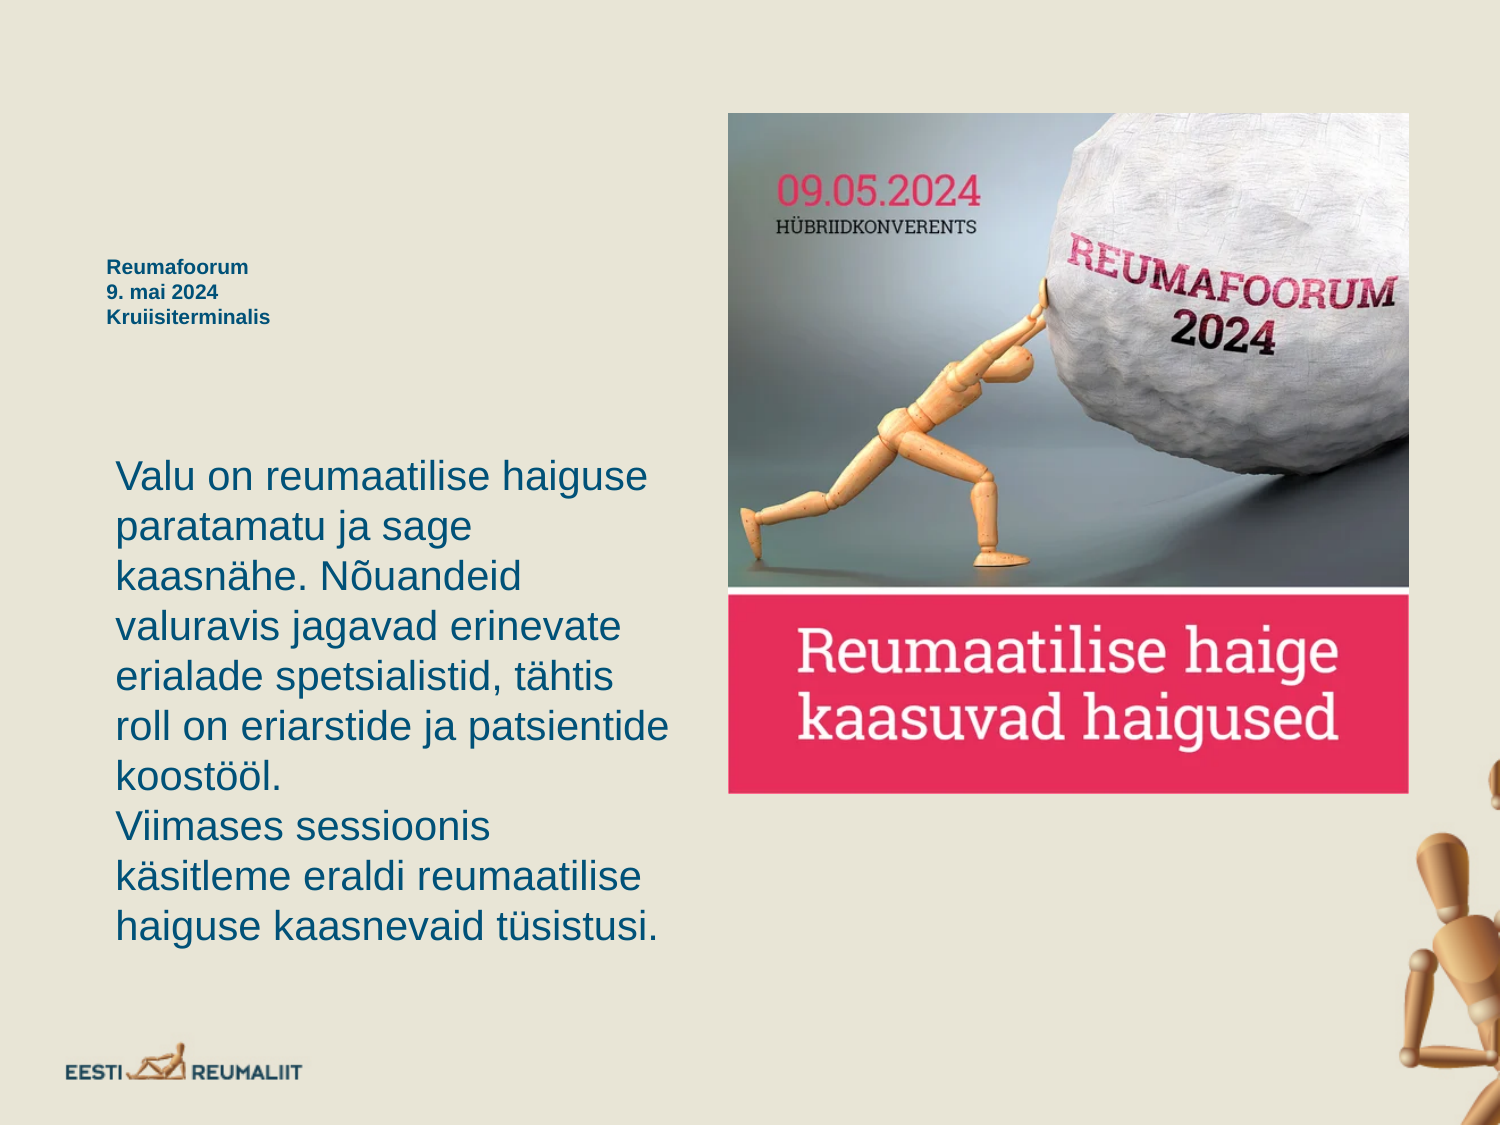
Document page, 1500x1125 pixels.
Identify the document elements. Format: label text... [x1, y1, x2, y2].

list Valu on reumaatilise haiguse paratamatu ja sage kaasnähe. Nõuandeid valuravis jagavad erinevate erialade spetsialistid, tähtis roll on eriarstide ja patsientide koostööl. Viimases sessioonis käsitleme eraldi reumaatilise haiguse kaasnevaid tüsistusi. [100, 441, 691, 574]
picture [8, 112, 1500, 1125]
title Reumafoorum 9. mai 2024 Kruiisiterminalis [91, 243, 722, 337]
